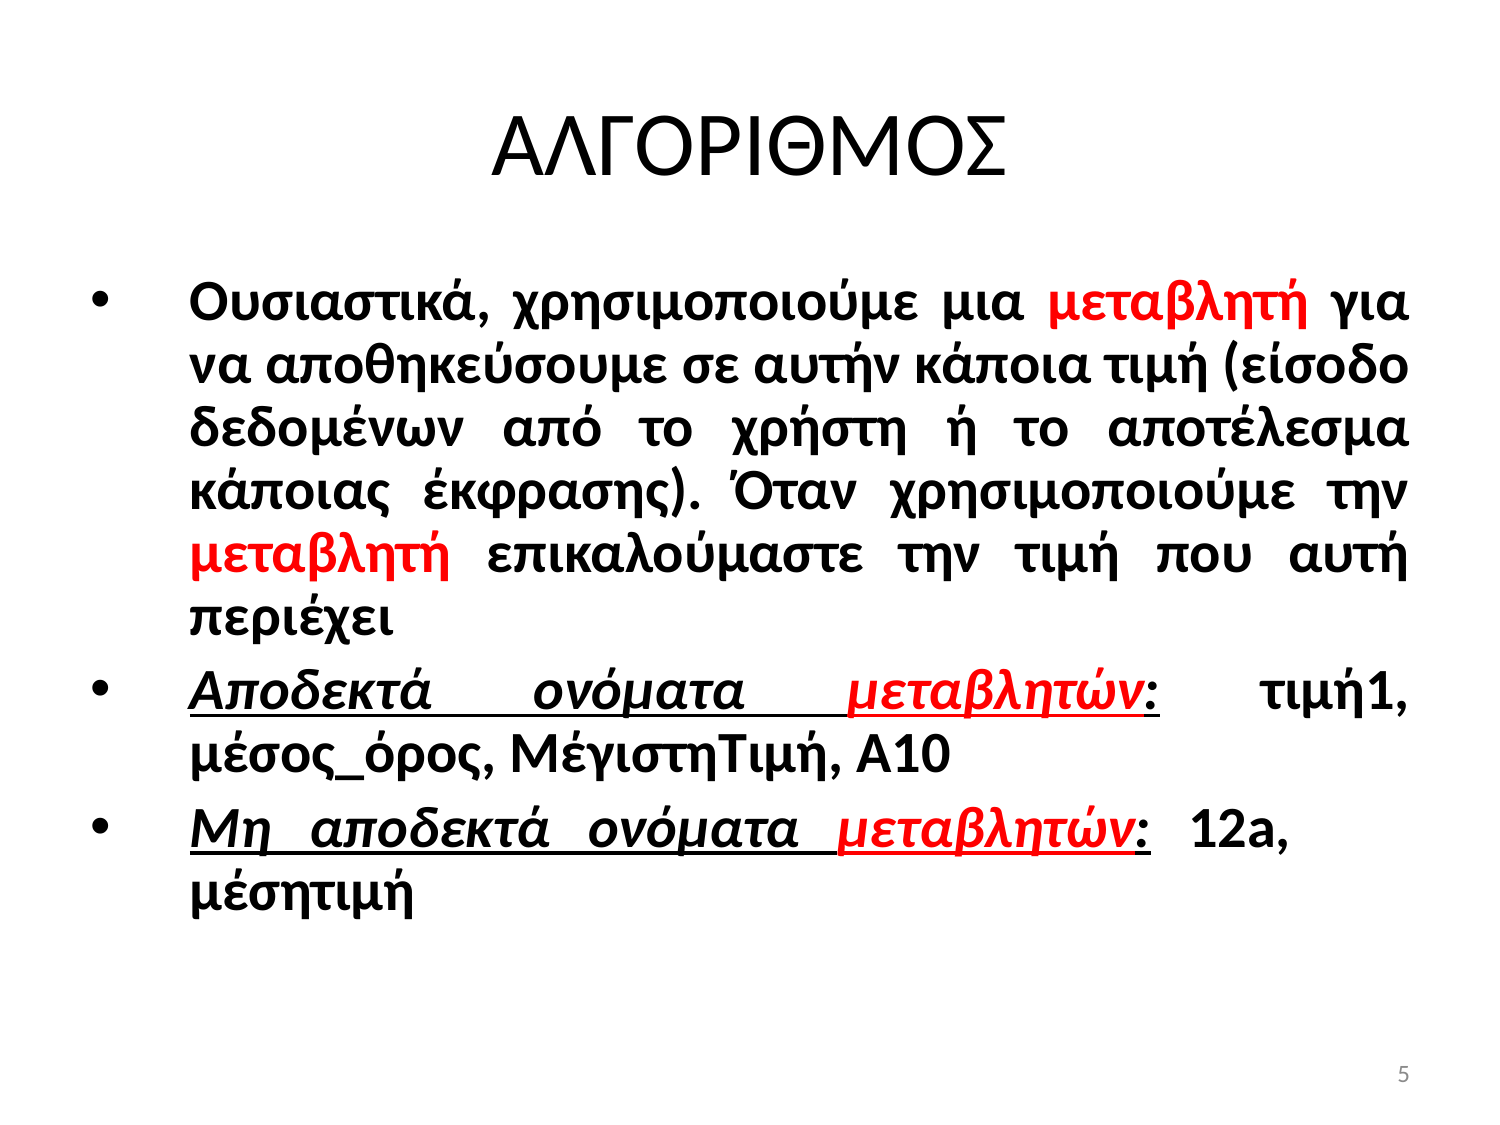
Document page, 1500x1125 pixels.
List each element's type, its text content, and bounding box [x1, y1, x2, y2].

title ΑΛΓΟΡΙΘΜΟΣ [75, 45, 1425, 233]
list Ουσιαστικά, χρησιμοποιούμε μια μεταβλητή για να αποθηκεύσουμε σε αυτήν κάποια τιμή (είσοδο δεδομένων από το χρήστη ή το αποτέλεσμα κάποιας έκφρασης). Όταν χρησιμοποιούμε την μεταβλητή επικαλούμαστε την τιμή που αυτή περιέχει Αποδεκτά ονόματα μεταβλητών: τιμή1, μέσος_όρος, ΜέγιστηΤιμή, Α10 Μη αποδεκτά ονόματα μεταβλητών: 12a, μέσητιμή [75, 262, 1425, 1005]
slide_number 5 [1074, 1042, 1425, 1103]
